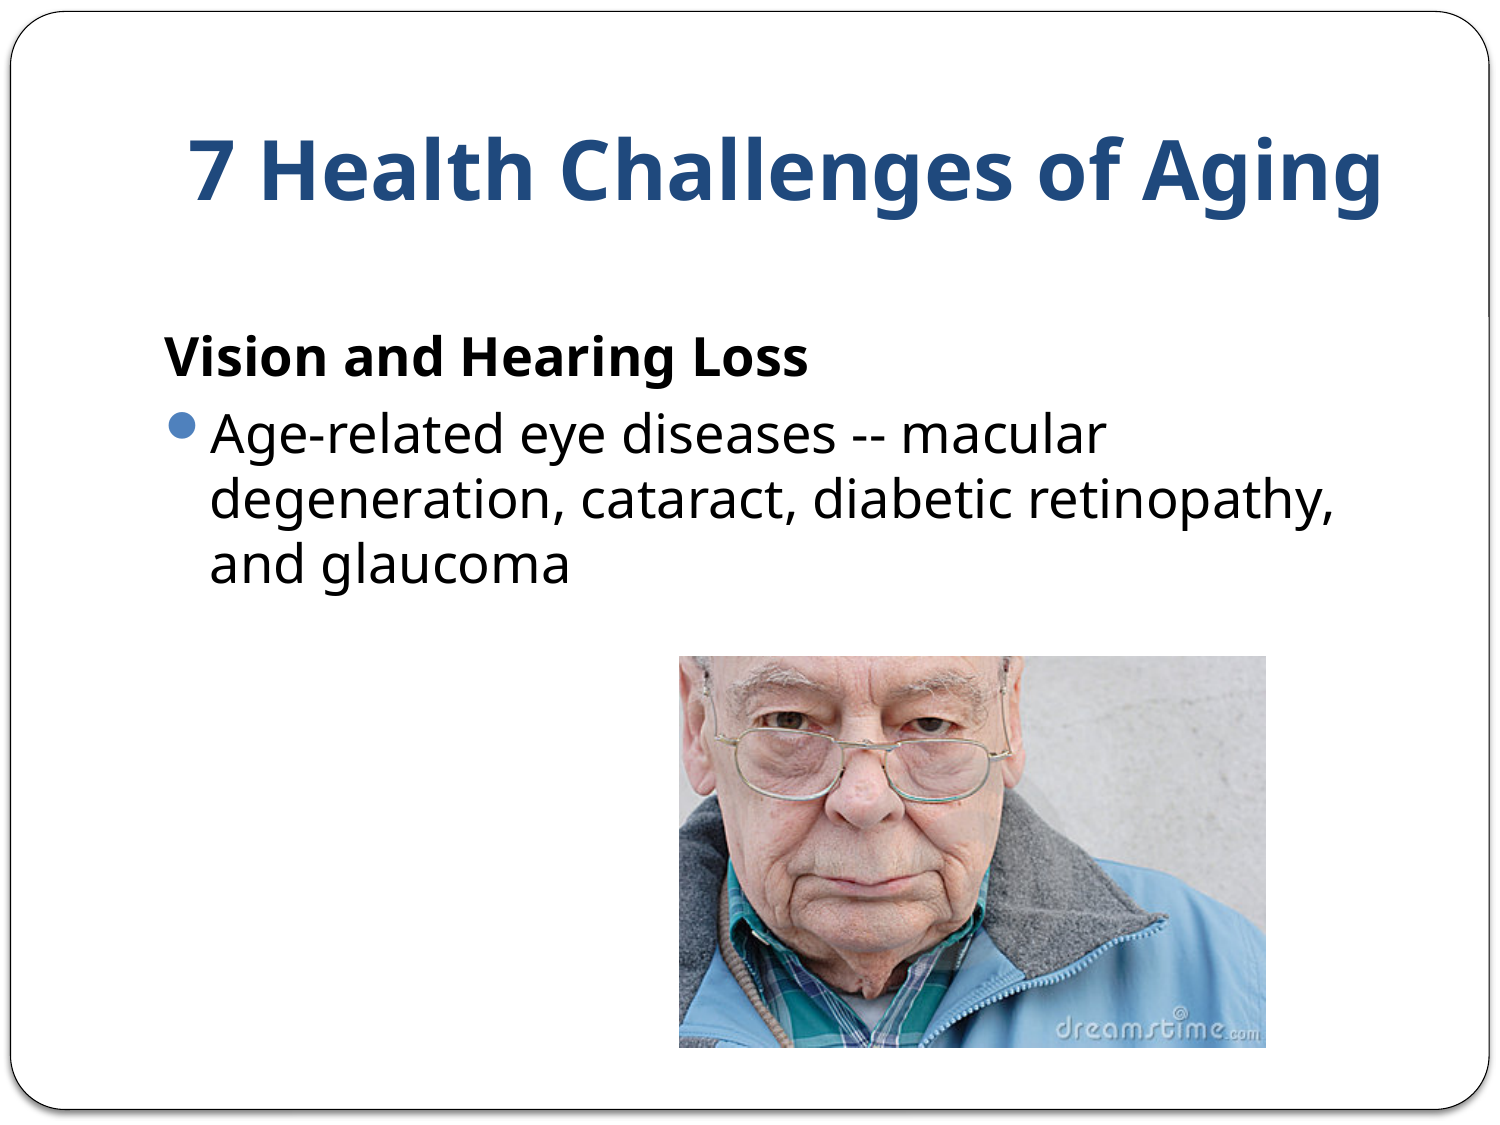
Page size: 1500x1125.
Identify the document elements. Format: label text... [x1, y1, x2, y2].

title 7 Health Challenges of Aging [150, 45, 1425, 233]
picture [679, 656, 1266, 1048]
list Vision and Hearing Loss Age-related eye diseases -- macular degeneration, cataract, diabetic retinopathy, and glaucoma [150, 237, 1425, 988]
